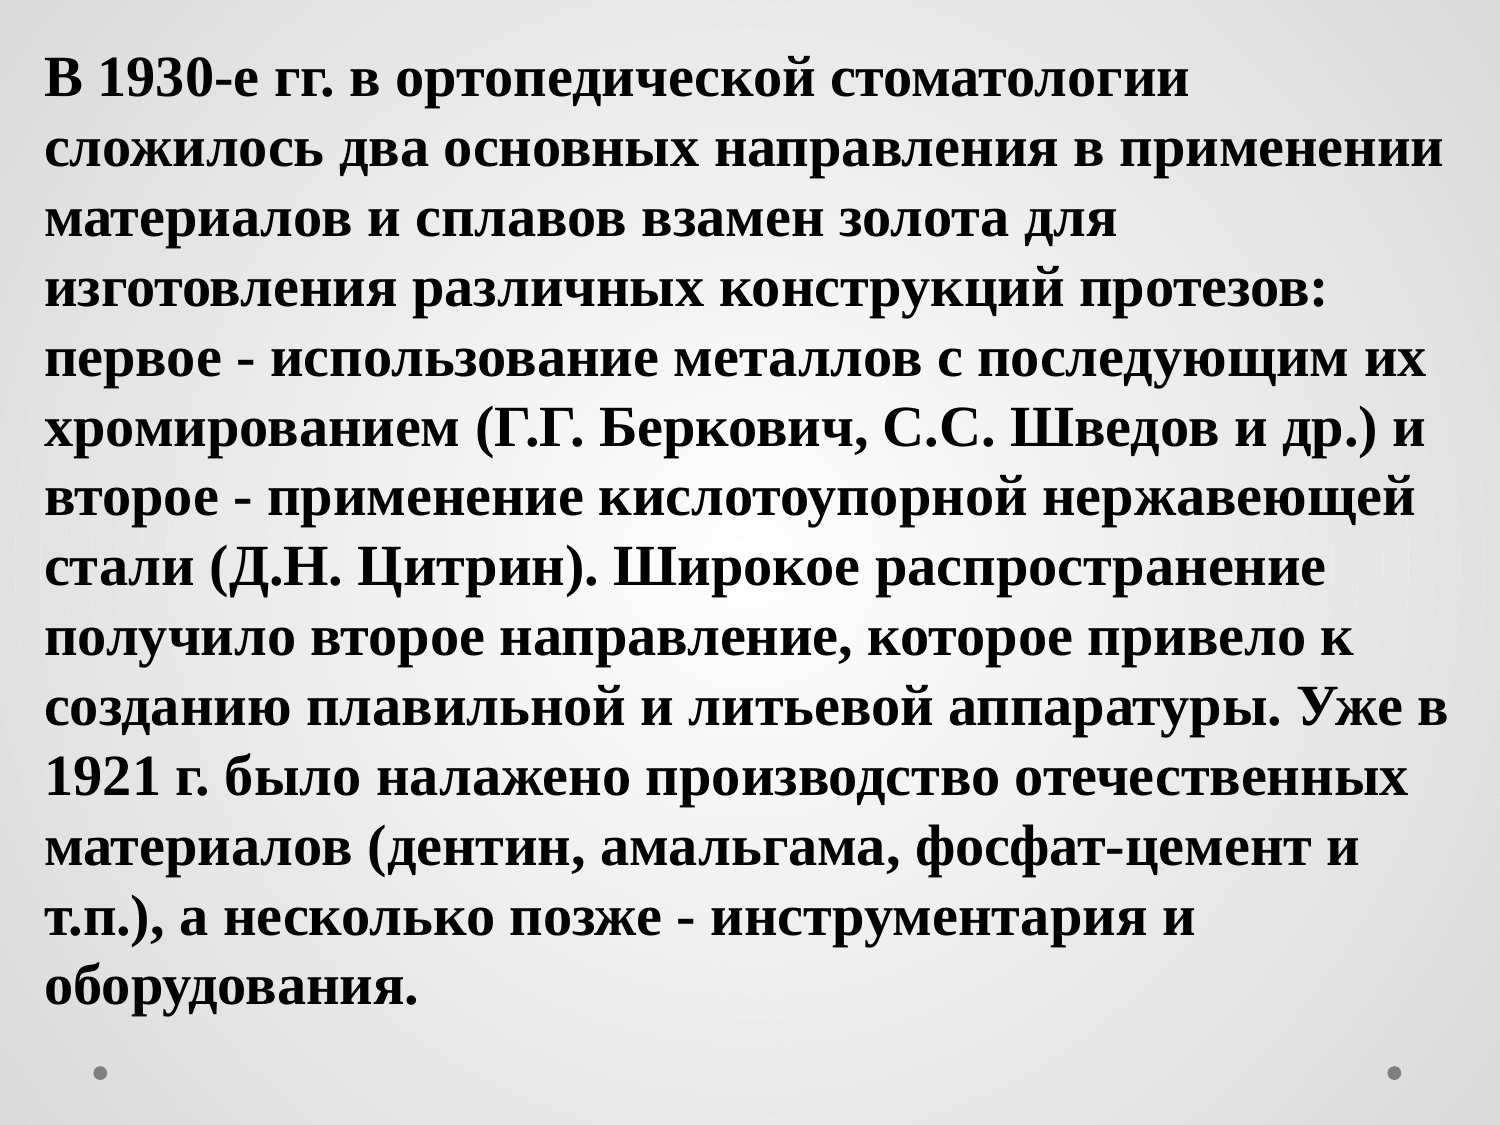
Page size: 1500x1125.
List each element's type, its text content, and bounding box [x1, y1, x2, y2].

list В 1930-е гг. в ортопедической стоматологии сложилось два основных направления в применении материалов и сплавов взамен золота для изготовления различных конструкций протезов: первое - использование металлов с последующим их хромированием (Г.Г. Беркович, С.С. Шведов и др.) и второе - применение кислотоупорной нержавеющей стали (Д.Н. Цитрин). Широкое распространение получило второе направление, которое привело к созданию плавильной и литьевой аппаратуры. Уже в 1921 г. было налажено производство отечественных материалов (дентин, амальгама, фосфат-цемент и т.п.), а несколько позже - инструментария и оборудования. [29, 30, 1471, 1094]
